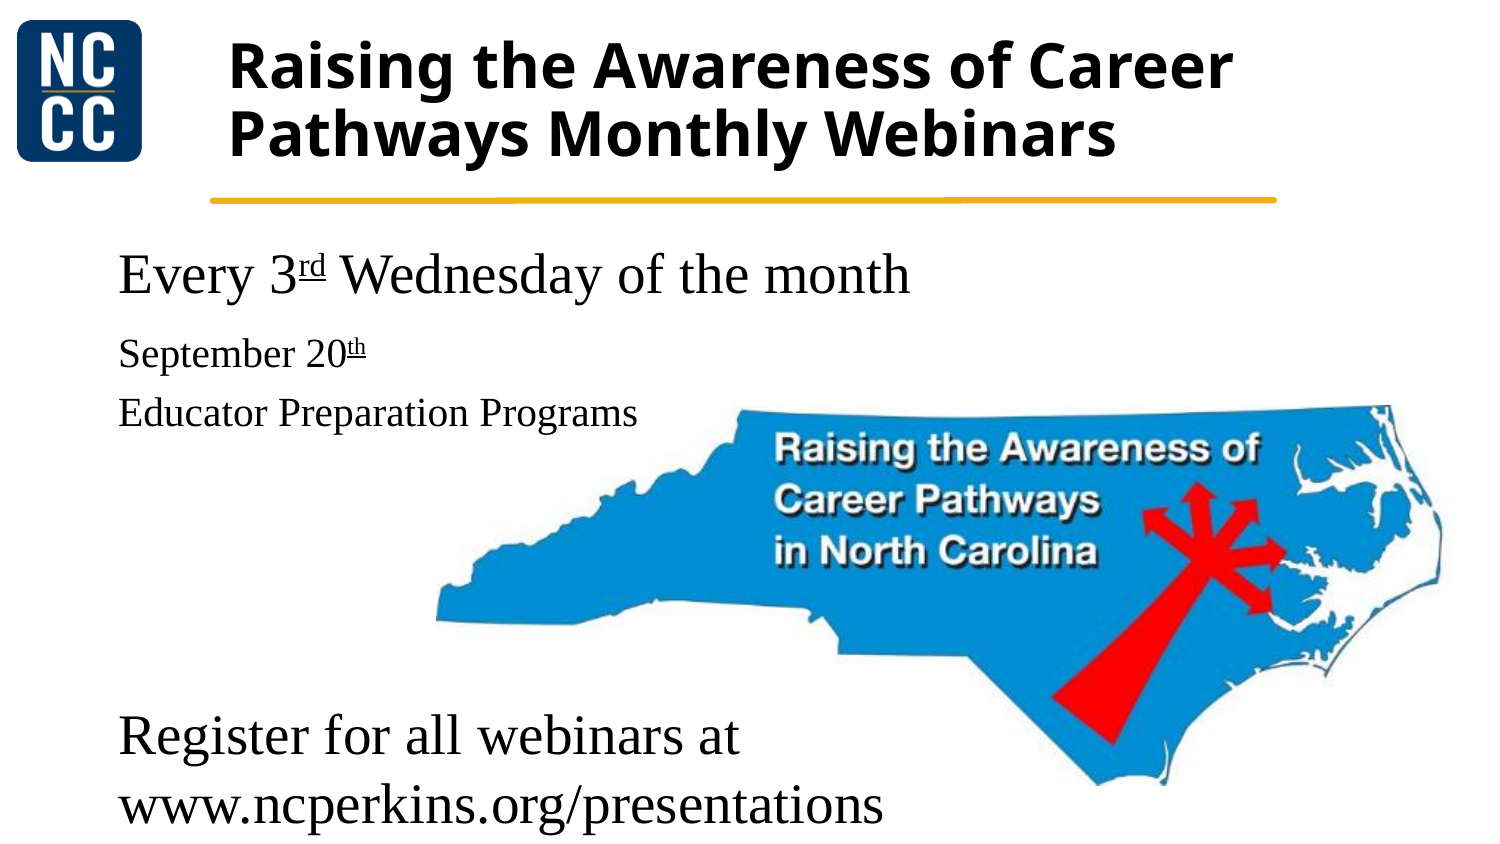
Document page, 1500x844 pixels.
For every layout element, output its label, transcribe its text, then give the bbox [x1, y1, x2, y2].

title Raising the Awareness of Career Pathways Monthly Webinars [212, 20, 1421, 184]
picture [17, 20, 142, 162]
picture [436, 405, 1473, 786]
list Every 3rd Wednesday of the month September 20th Educator Preparation Programs Register for all webinars at www.ncperkins.org/presentations [103, 228, 1210, 844]
